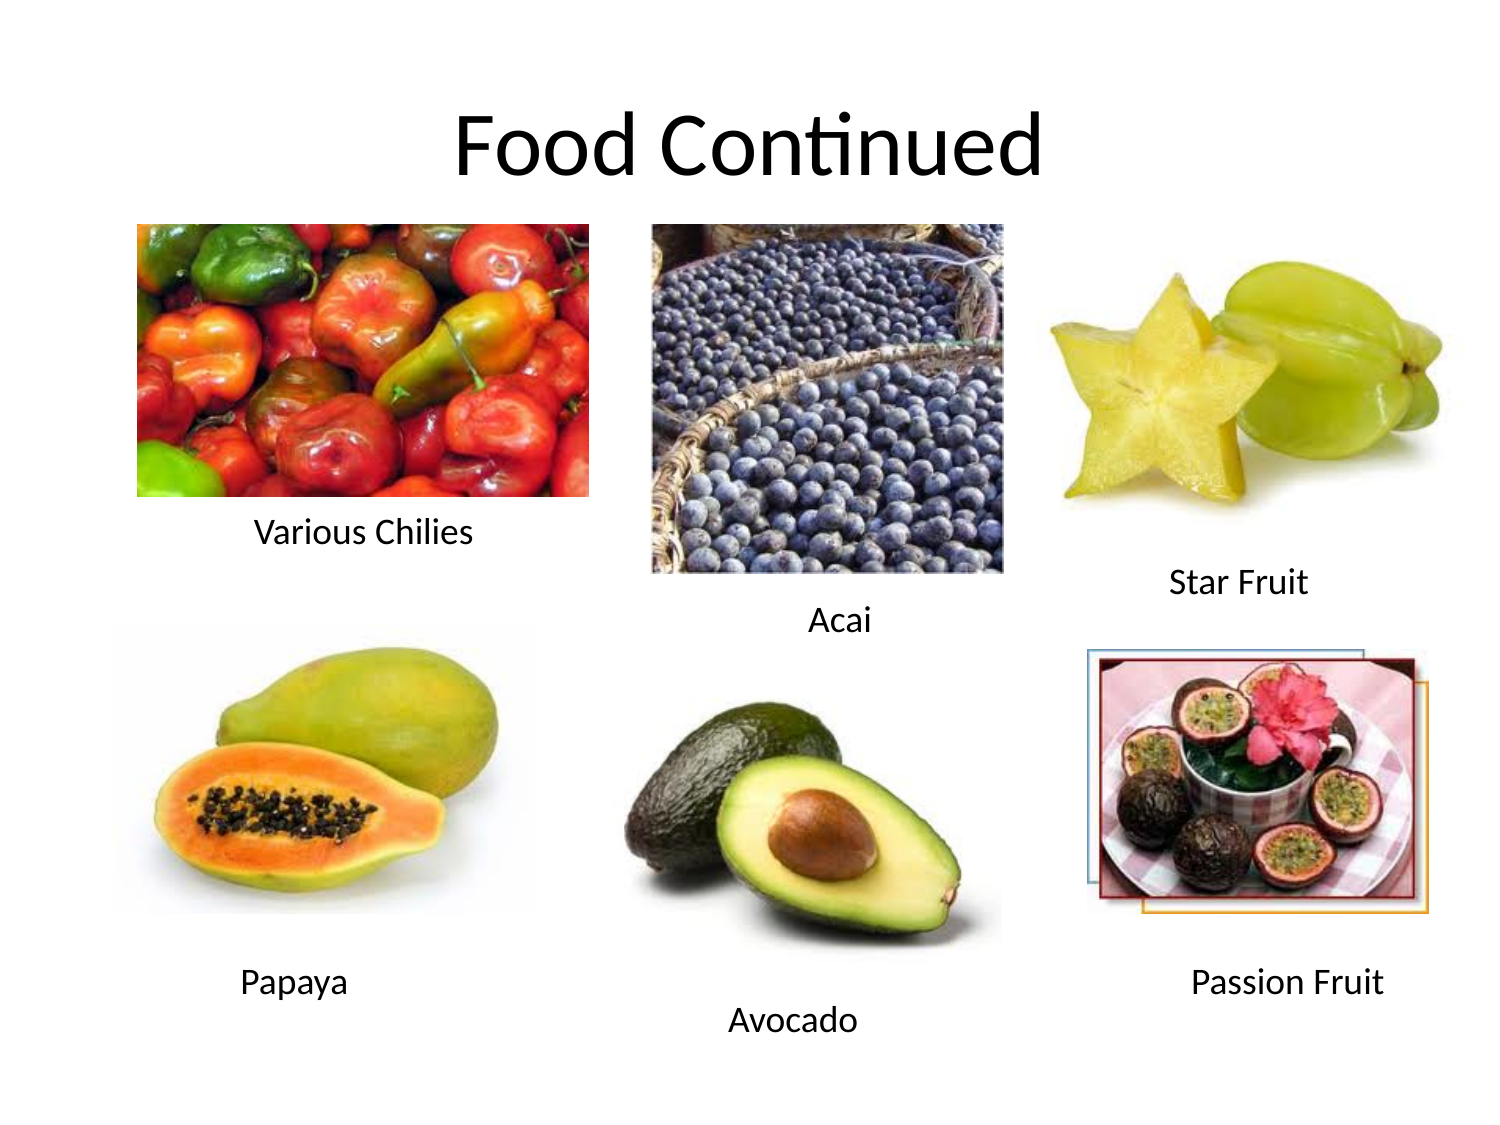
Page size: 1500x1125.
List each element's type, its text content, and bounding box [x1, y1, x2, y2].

text_box Acai [793, 587, 887, 648]
text_box Avocado [713, 987, 874, 1048]
picture [112, 624, 538, 915]
picture [649, 224, 1004, 574]
text_box Star Fruit [1154, 549, 1324, 610]
text_box Passion Fruit [1176, 949, 1400, 1010]
text_box Papaya [225, 949, 364, 1010]
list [137, 224, 590, 498]
picture [1037, 235, 1463, 526]
picture [1087, 649, 1429, 915]
text_box Various Chilies [238, 506, 489, 560]
title Food Continued [75, 45, 1425, 233]
picture [587, 674, 1002, 973]
